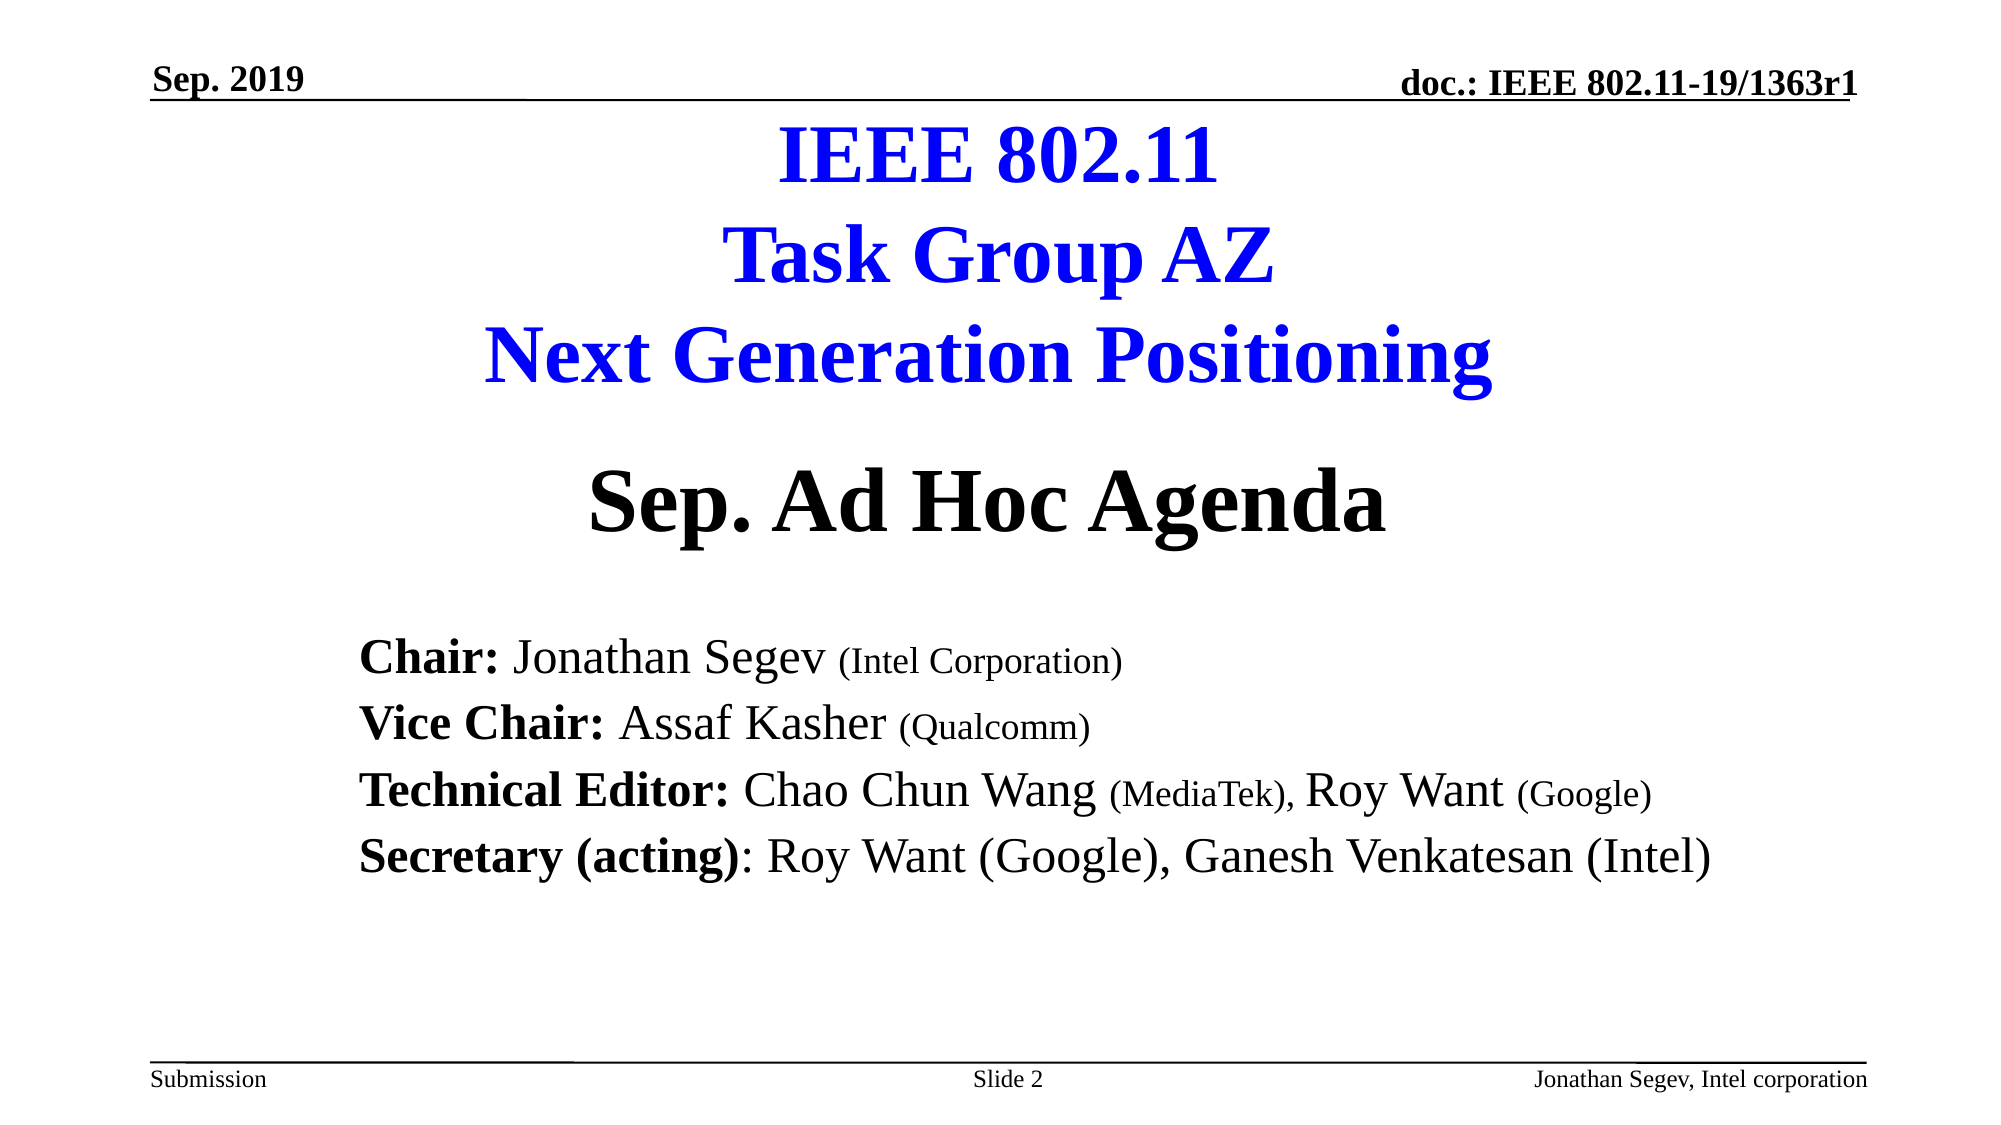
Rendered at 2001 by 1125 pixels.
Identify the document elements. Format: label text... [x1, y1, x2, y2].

list Sep. Ad Hoc Agenda Chair: Jonathan Segev (Intel Corporation) Vice Chair: Assaf Kasher (Qualcomm) Technical Editor: Chao Chun Wang (MediaTek), Roy Want (Google) Secretary (acting): Roy Want (Google), Ganesh Venkatesan (Intel) [149, 444, 1850, 1000]
footer Jonathan Segev, Intel corporation [1171, 1061, 1869, 1093]
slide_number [152, 54, 563, 100]
title IEEE 802.11 Task Group AZ Next Generation Positioning [149, 112, 1850, 386]
slide_number Slide 2 [950, 1061, 1067, 1123]
